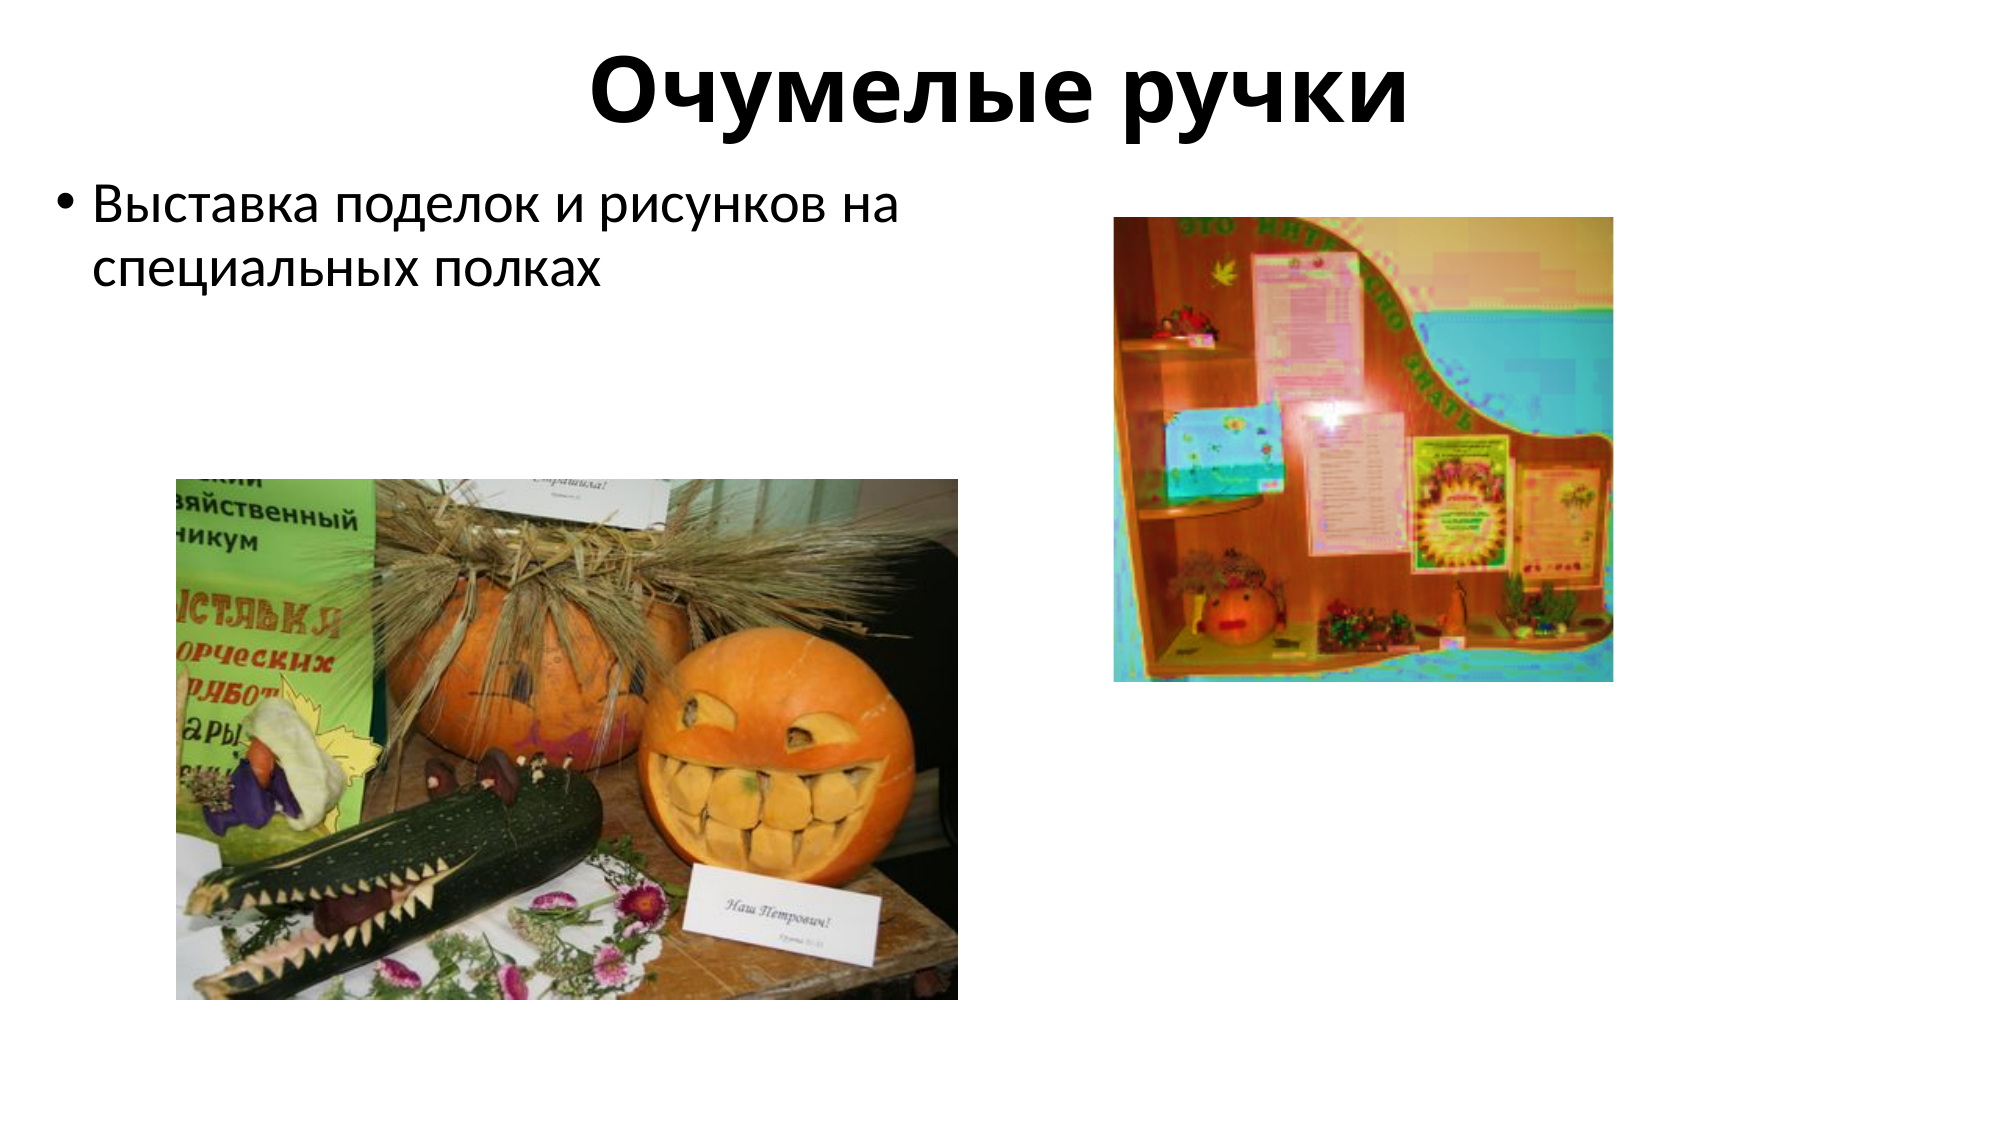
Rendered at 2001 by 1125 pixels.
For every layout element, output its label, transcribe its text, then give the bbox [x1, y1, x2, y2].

picture [1113, 217, 1614, 682]
title Очумелые ручки [137, 21, 1863, 166]
list Выставка поделок и рисунков на специальных полках [40, 165, 958, 1084]
picture [176, 479, 958, 1000]
